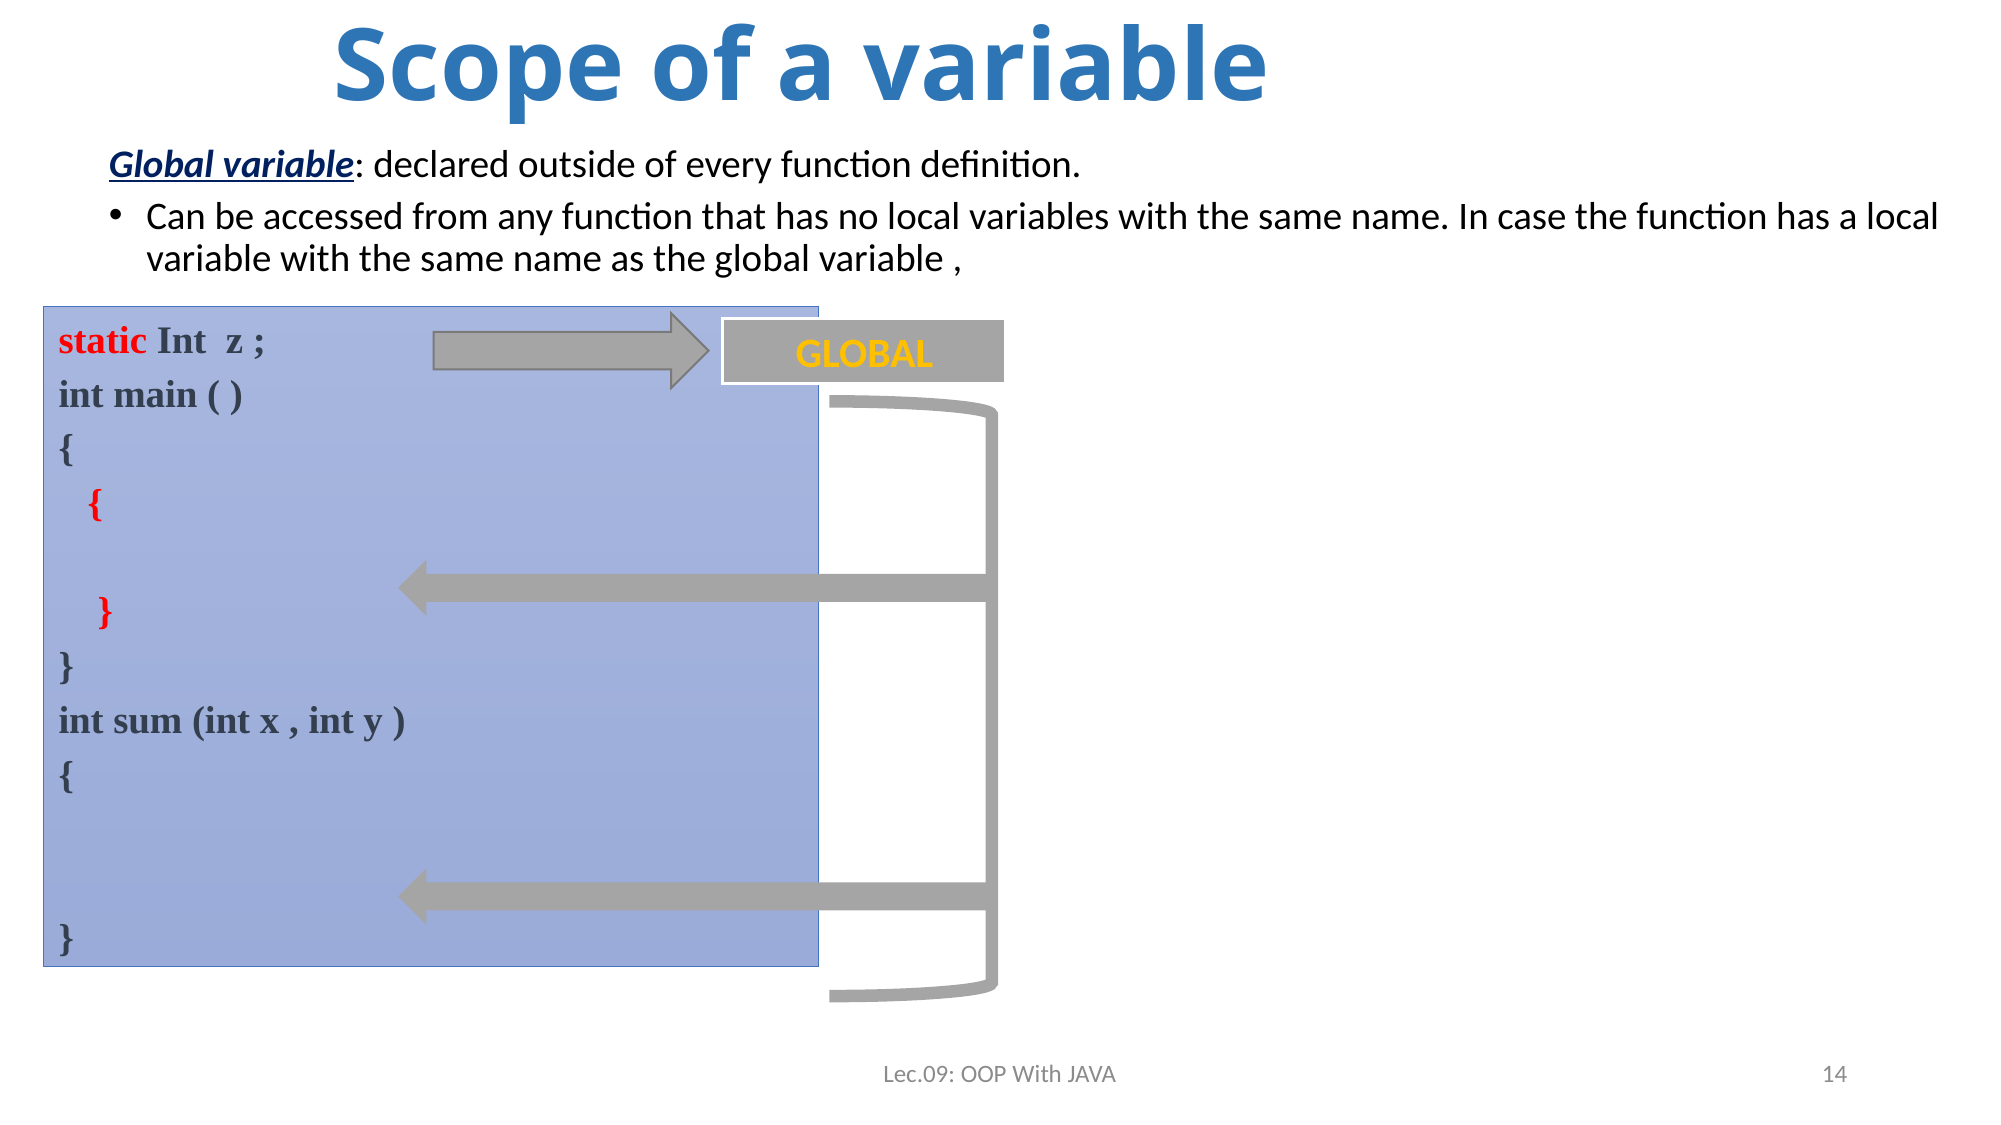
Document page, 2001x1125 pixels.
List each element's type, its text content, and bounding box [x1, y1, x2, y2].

slide_number 14 [1412, 1042, 1863, 1103]
text_box Global [721, 317, 1008, 385]
text_box [432, 310, 711, 391]
text_box [396, 865, 988, 928]
title Scope of a variable [318, 5, 1669, 131]
text_box static Int z ; int main ( ) { { } } int sum (int x , int y ) { } [43, 306, 819, 967]
footer Lec.09: OOP With JAVA [662, 1042, 1338, 1103]
list Global variable: declared outside of every function definition. Can be accessed from any function that has no local variables with the same name. In case the function has a local variable with the same name as the global variable , [18, 135, 1969, 301]
text_box [829, 399, 994, 998]
text_box [396, 557, 993, 619]
